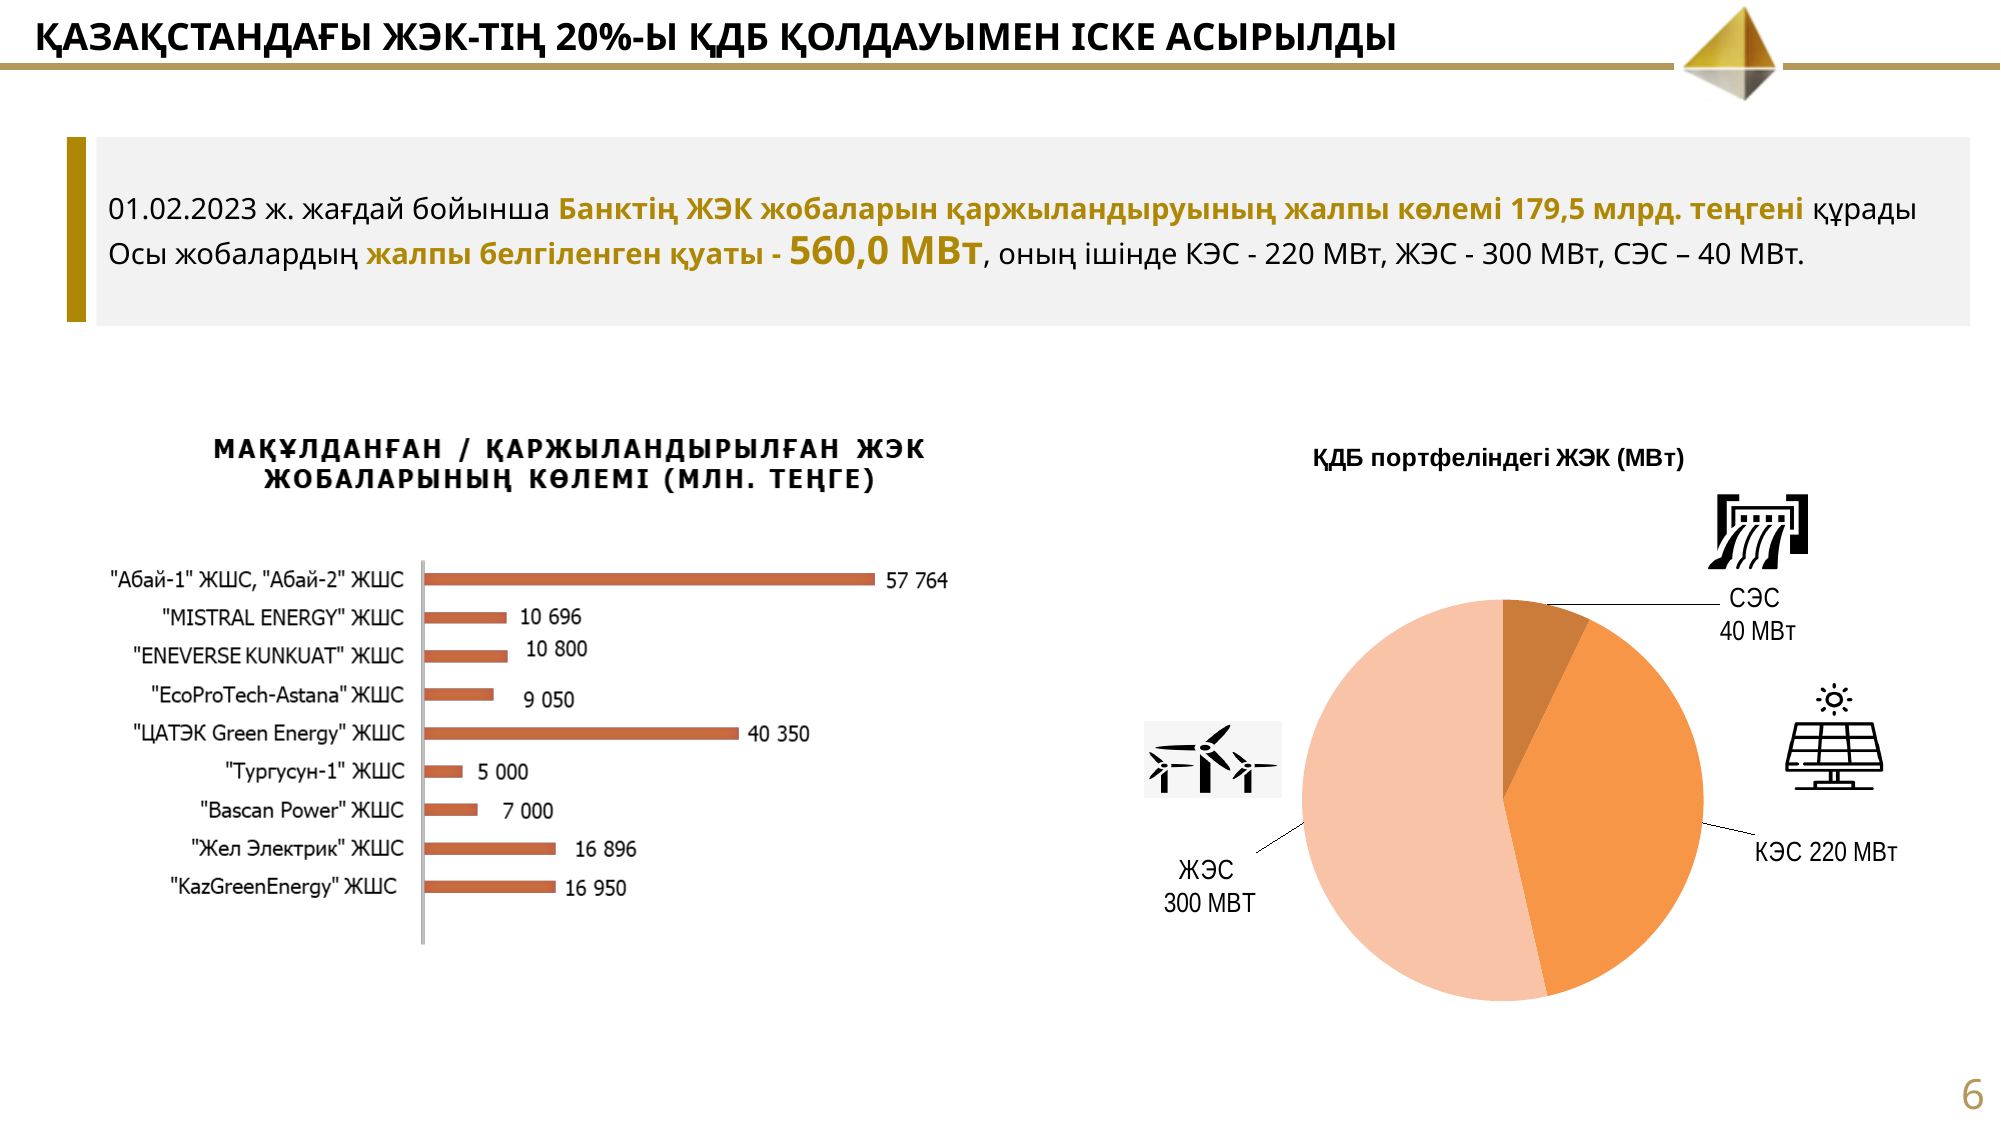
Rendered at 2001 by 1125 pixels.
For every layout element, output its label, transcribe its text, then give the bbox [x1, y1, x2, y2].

picture [42, 425, 1052, 1006]
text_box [66, 136, 1971, 327]
text_box ҚАЗАҚСТАНДАҒЫ ЖЭК-ТІҢ 20%-Ы ҚДБ ҚОЛДАУЫМЕН ІСКЕ АСЫРЫЛДЫ [19, 5, 1579, 65]
chart [1014, 426, 1992, 1011]
picture [1682, 5, 1783, 119]
text_box 6 [1885, 1060, 2000, 1125]
